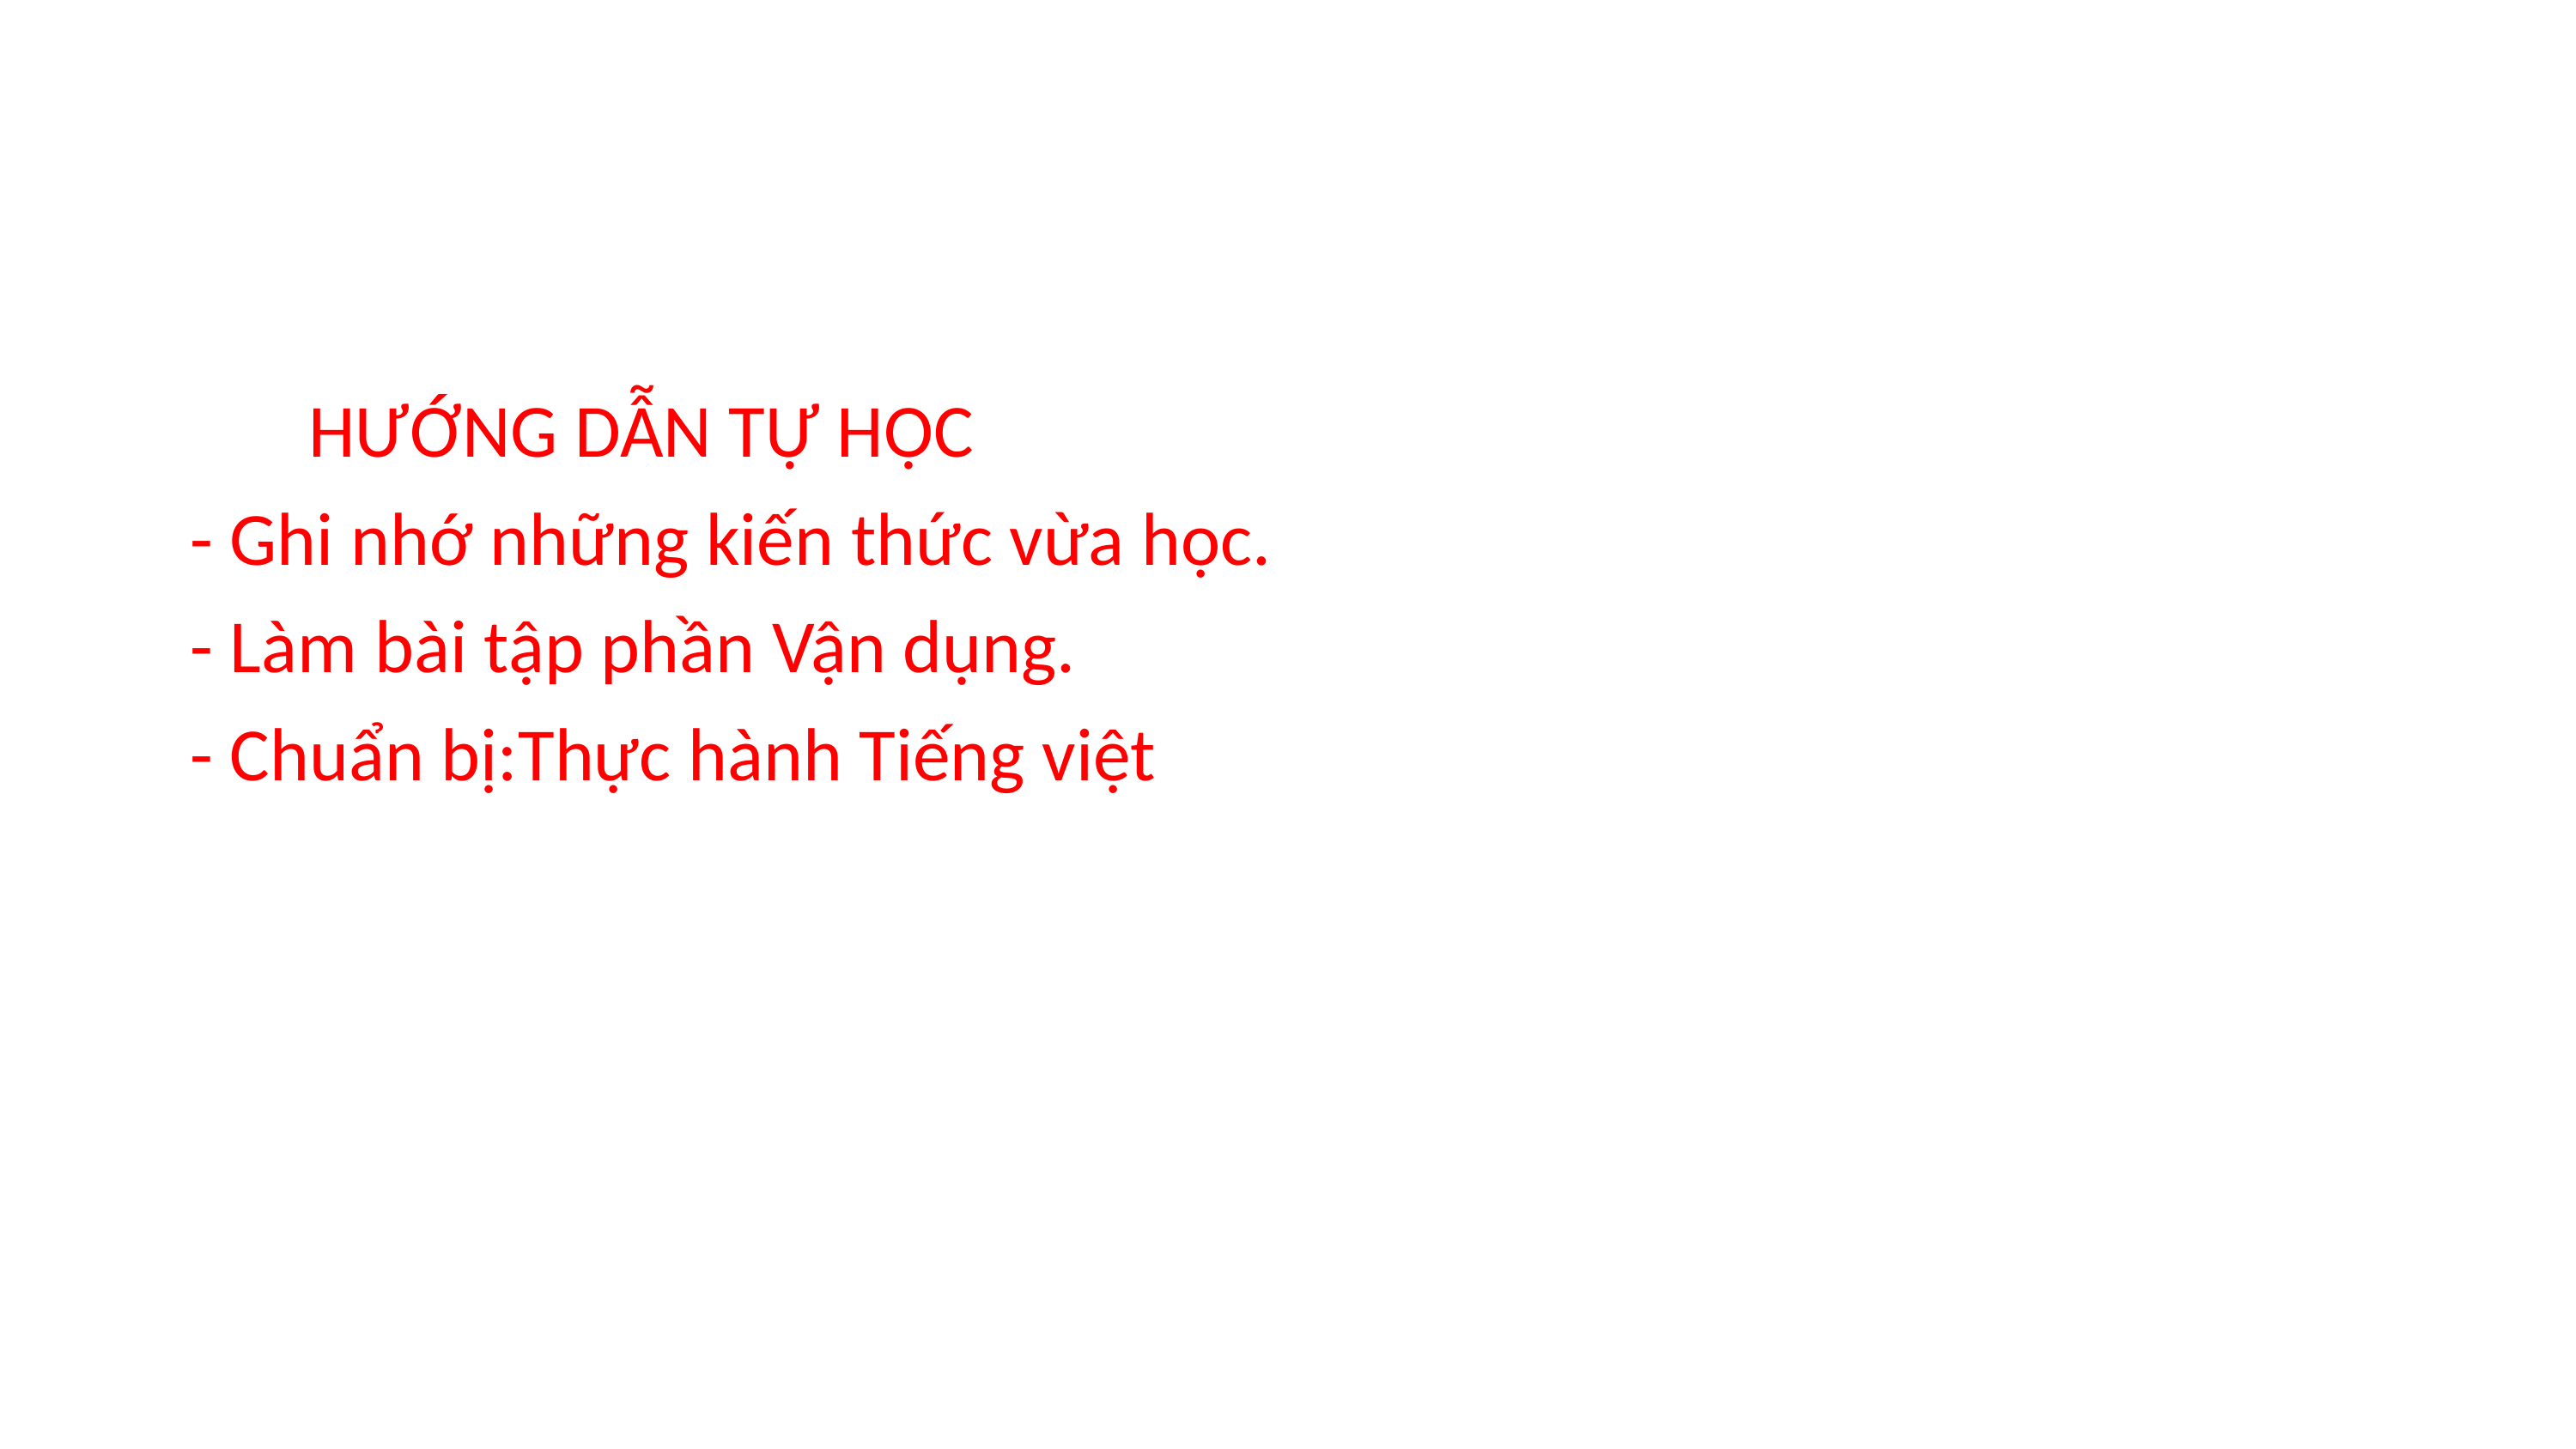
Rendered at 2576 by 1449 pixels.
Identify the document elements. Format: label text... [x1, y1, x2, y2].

list HƯỚNG DẪN TỰ HỌC - Ghi nhớ những kiến thức vừa học. - Làm bài tập phần Vận dụng. - Chuẩn bị:Thực hành Tiếng việt [177, 385, 2399, 1305]
